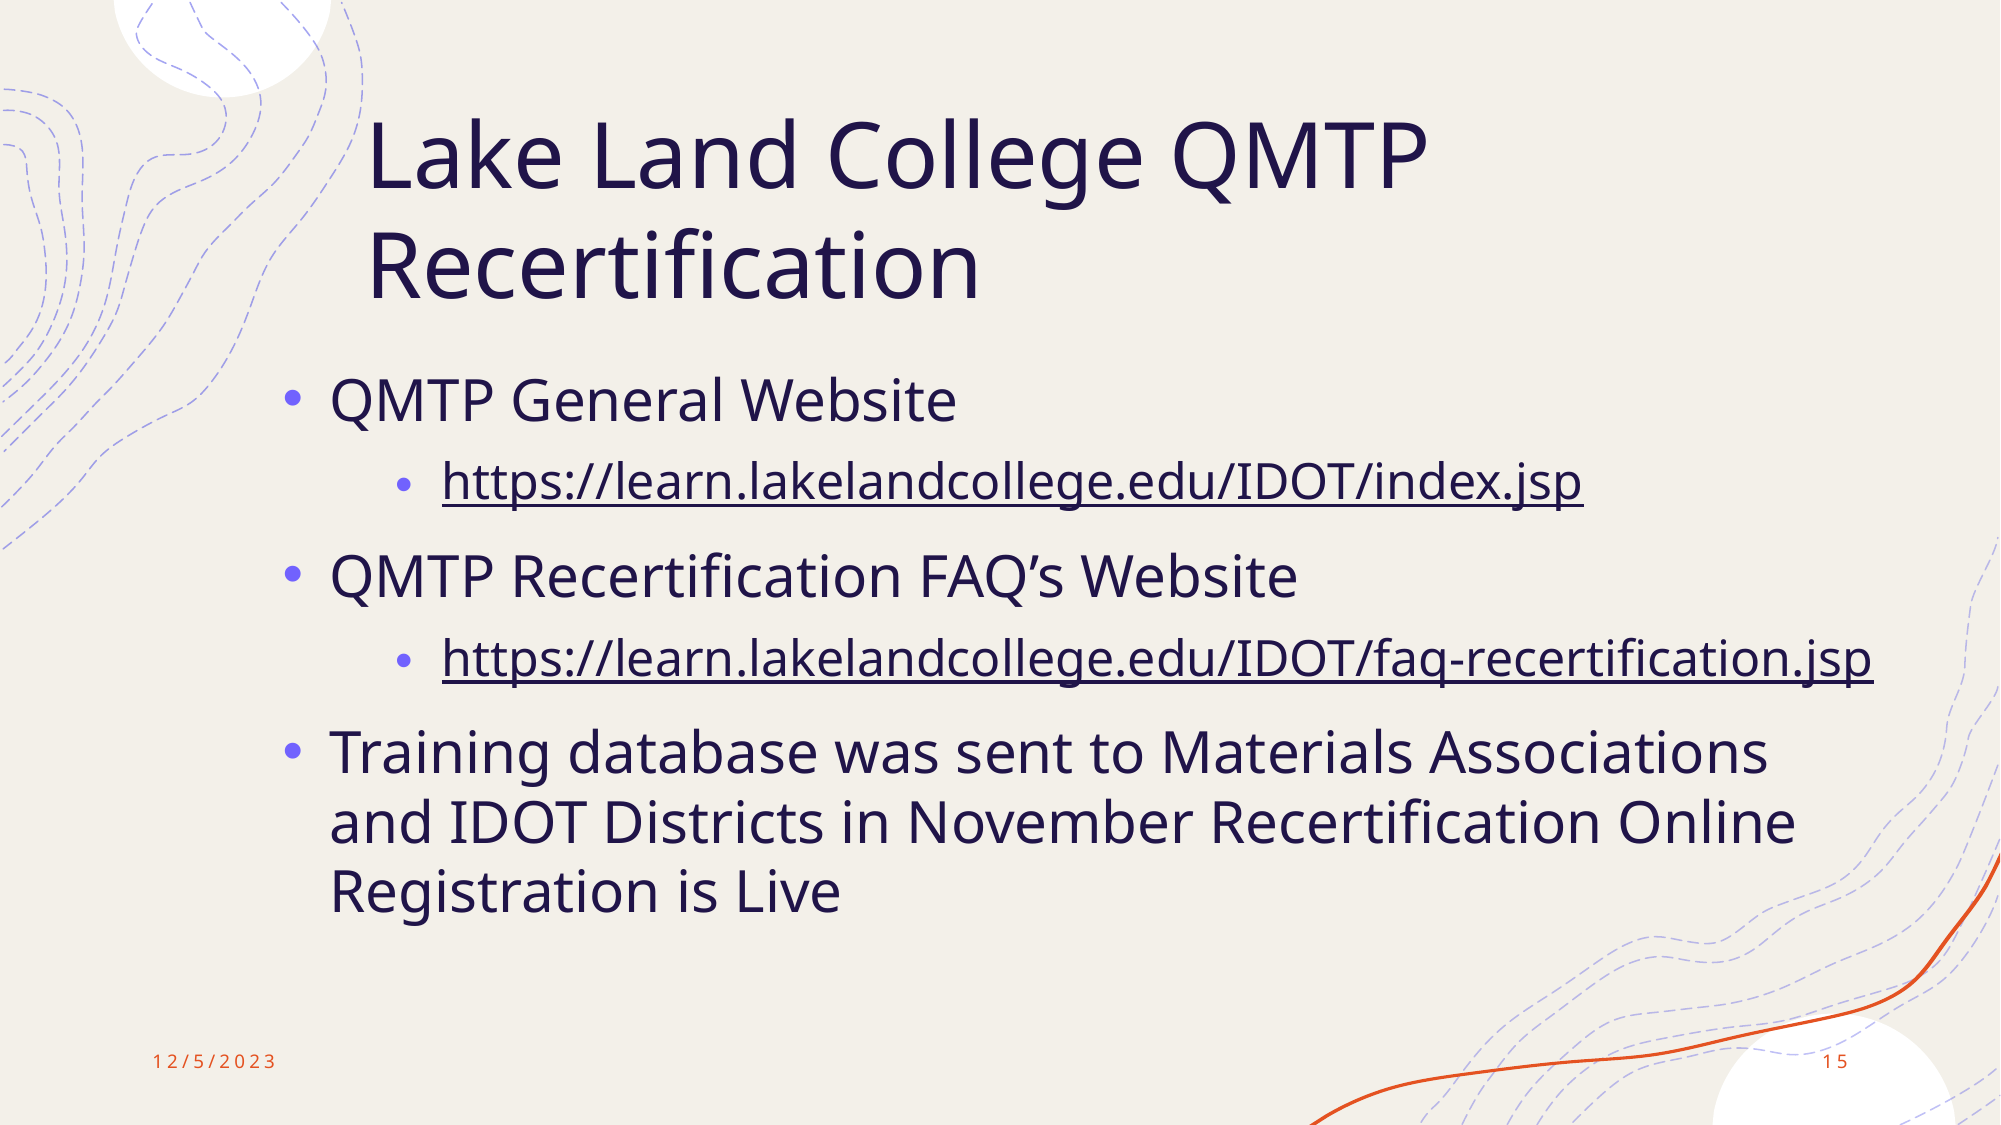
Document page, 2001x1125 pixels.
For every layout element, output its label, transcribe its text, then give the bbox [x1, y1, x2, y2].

slide_number 15 [1625, 1042, 1863, 1103]
list QMTP General Website https://learn.lakelandcollege.edu/IDOT/index.jsp QMTP Recertification FAQ’s Website https://learn.lakelandcollege.edu/IDOT/faq-recertification.jsp Training database was sent to Materials Associations and IDOT Districts in November Recertification Online Registration is Live [267, 355, 1889, 956]
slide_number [137, 1042, 588, 1103]
title Lake Land College QMTP Recertification [350, 89, 1676, 289]
